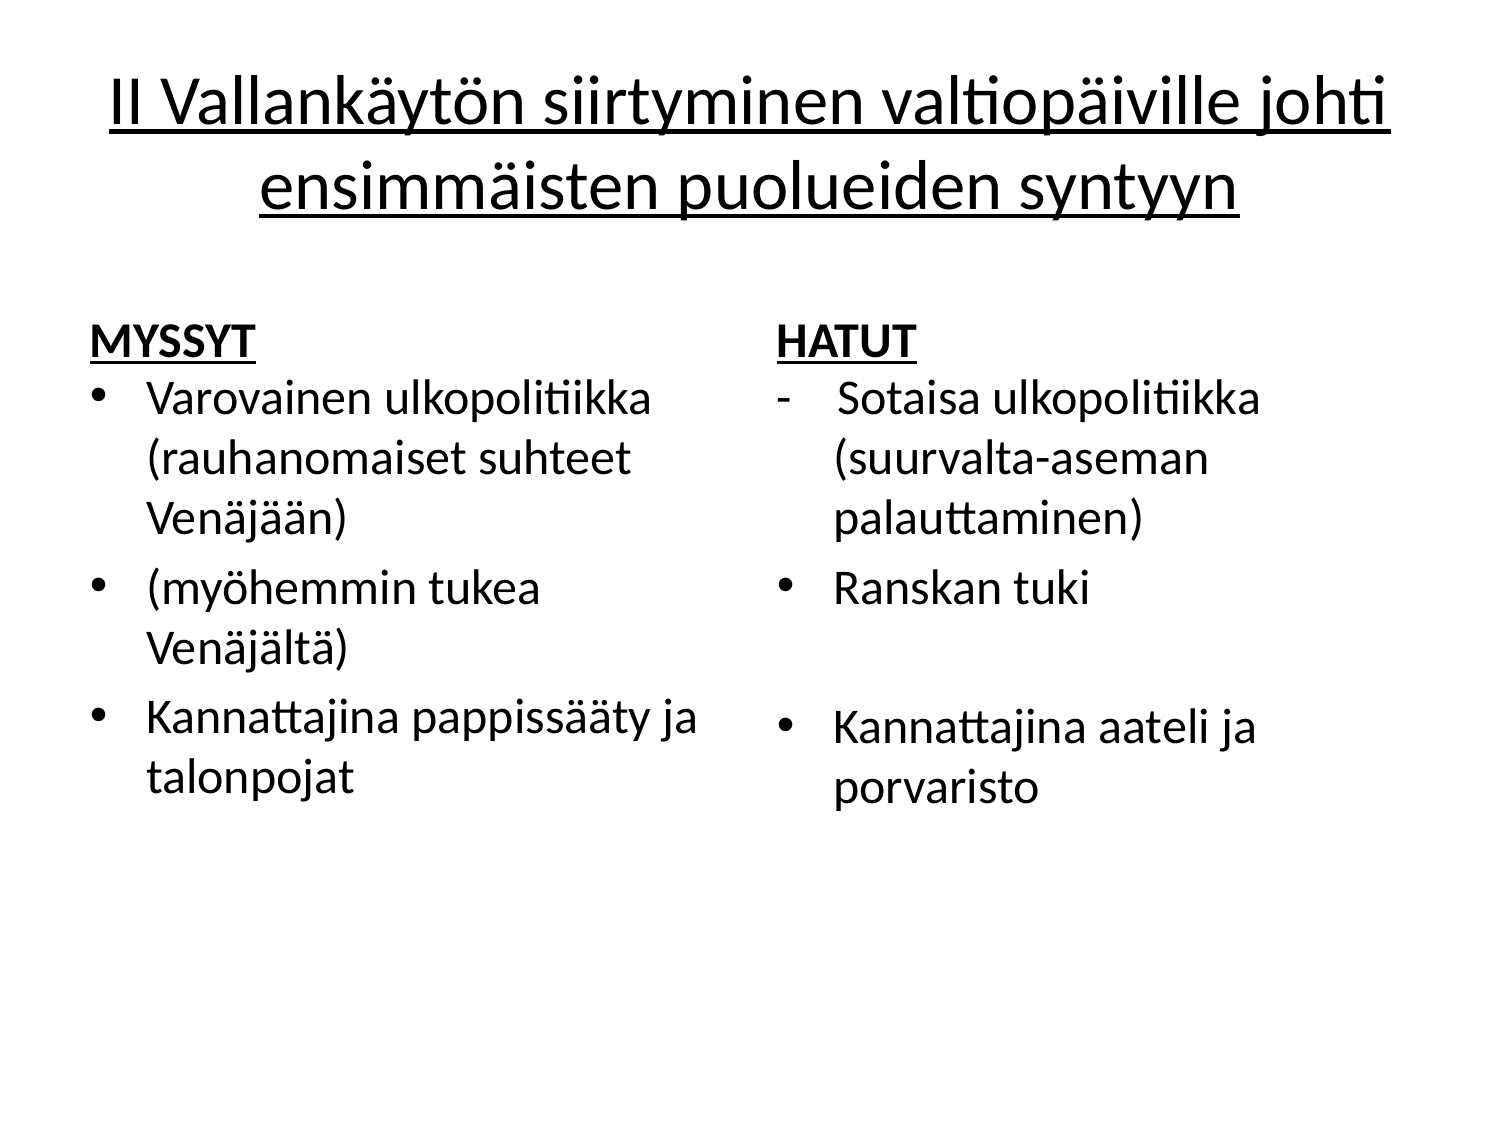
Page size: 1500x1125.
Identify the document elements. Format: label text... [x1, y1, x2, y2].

text_box II Vallankäytön siirtyminen valtiopäiville johti ensimmäisten puolueiden syntyyn [74, 45, 1425, 233]
text_box Varovainen ulkopolitiikka (rauhanomaiset suhteet Venäjään) (myöhemmin tukea Venäjältä) Kannattajina pappissääty ja talonpojat [75, 356, 738, 1005]
text_box MYSSYT [75, 251, 738, 356]
text_box HATUT [761, 251, 1425, 356]
text_box - Sotaisa ulkopolitiikka (suurvalta-aseman palauttaminen) Ranskan tuki Kannattajina aateli ja porvaristo [761, 356, 1425, 1005]
